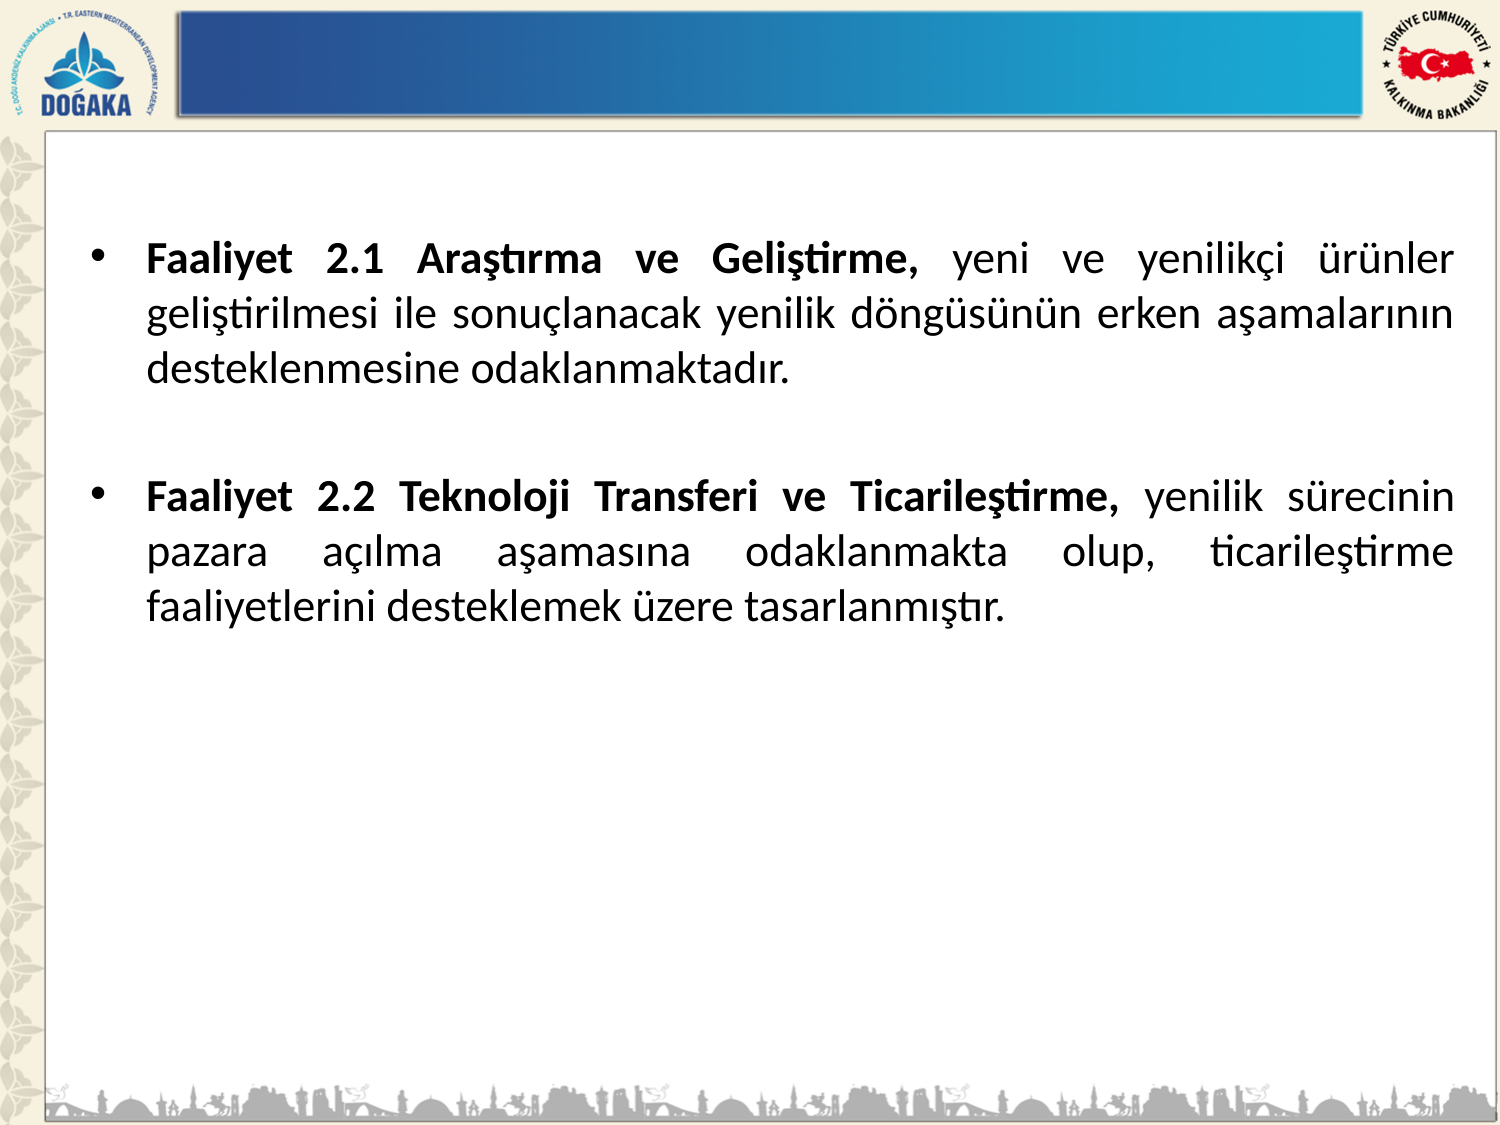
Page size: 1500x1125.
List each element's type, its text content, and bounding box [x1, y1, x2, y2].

picture [0, 0, 1500, 1125]
list Faaliyet 2.1 Araştırma ve Geliştirme, yeni ve yenilikçi ürünler geliştirilmesi ile sonuçlanacak yenilik döngüsünün erken aşamalarının desteklenmesine odaklanmaktadır. Faaliyet 2.2 Teknoloji Transferi ve Ticarileştirme, yenilik sürecinin pazara açılma aşamasına odaklanmakta olup, ticarileştirme faaliyetlerini desteklemek üzere tasarlanmıştır. [75, 219, 1471, 646]
